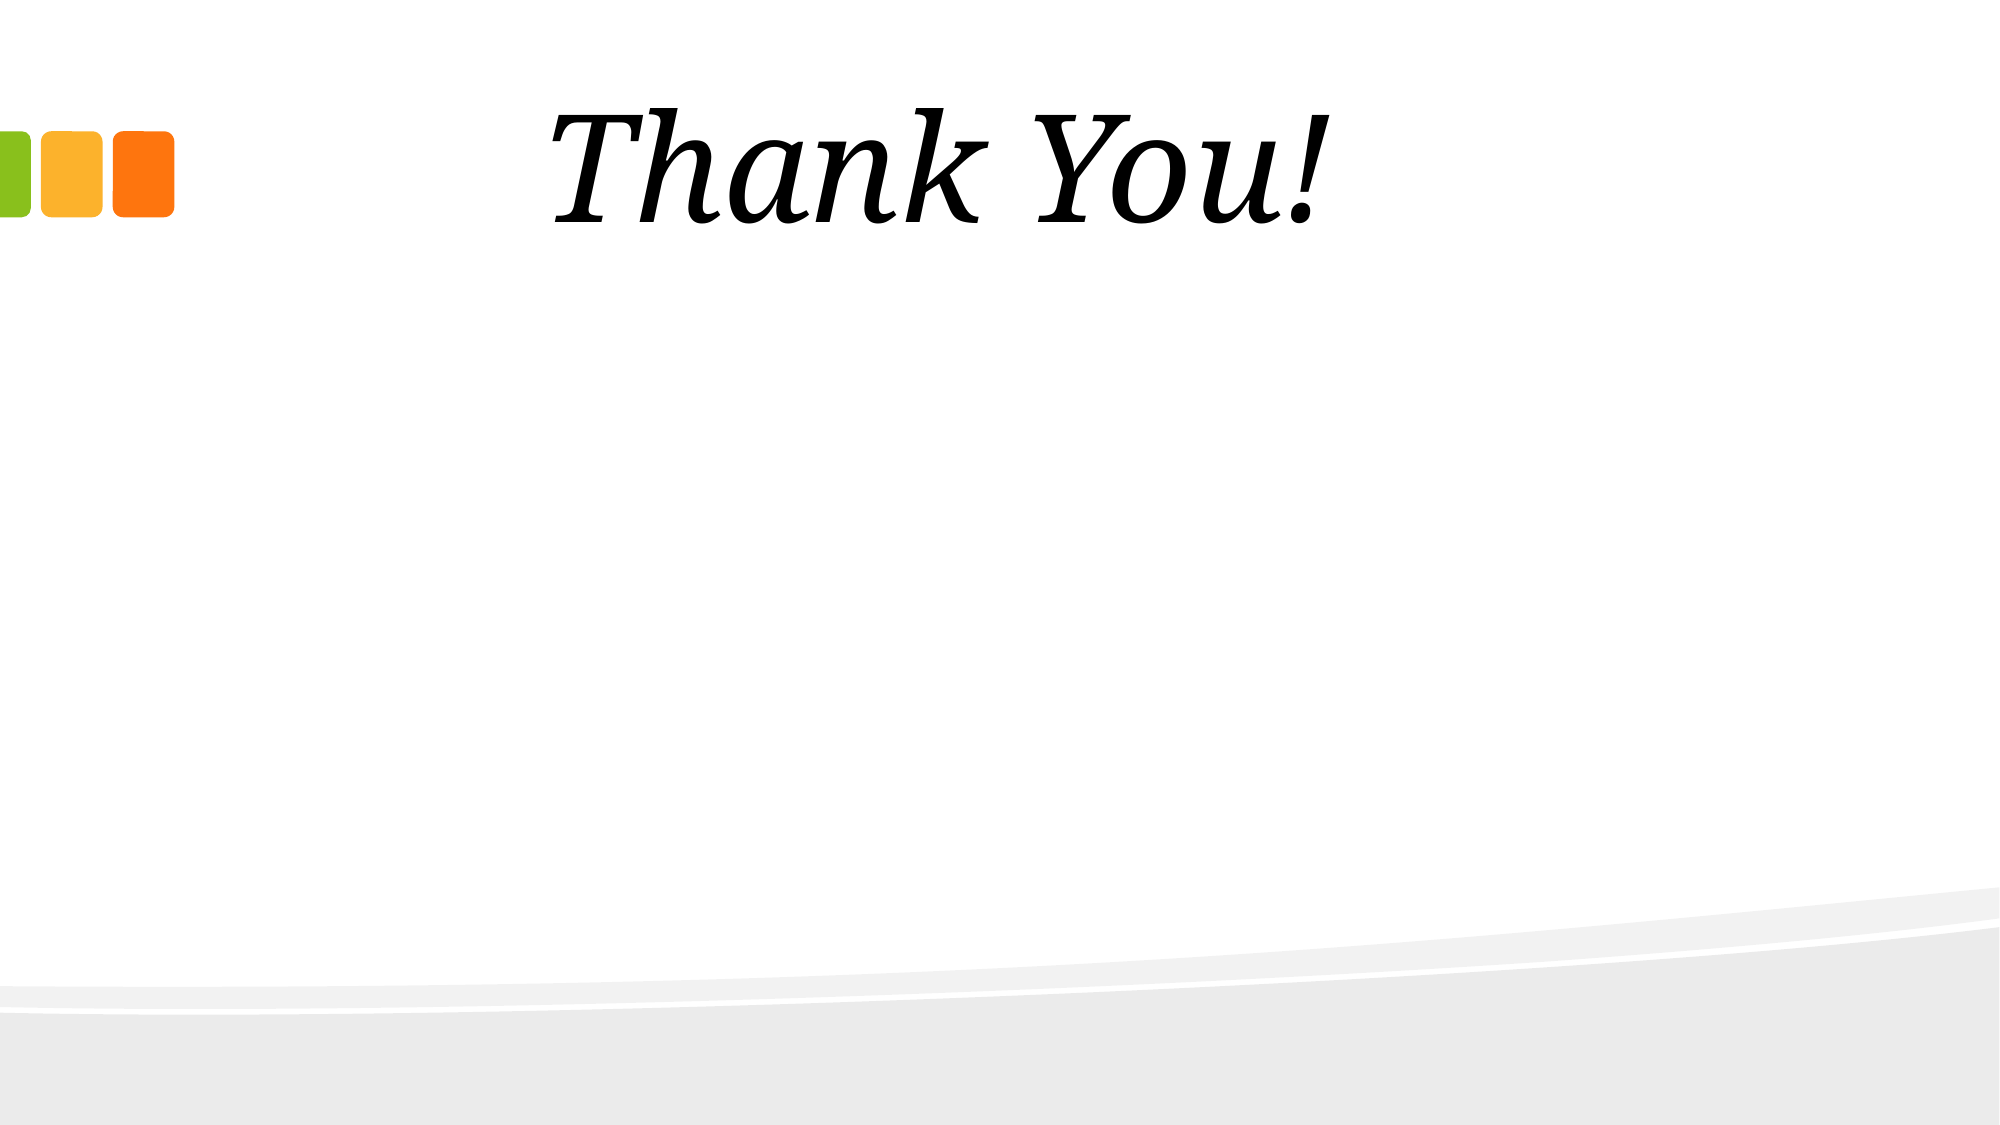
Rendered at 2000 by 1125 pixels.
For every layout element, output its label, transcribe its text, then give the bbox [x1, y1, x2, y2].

title Thank You! [224, 50, 1650, 263]
